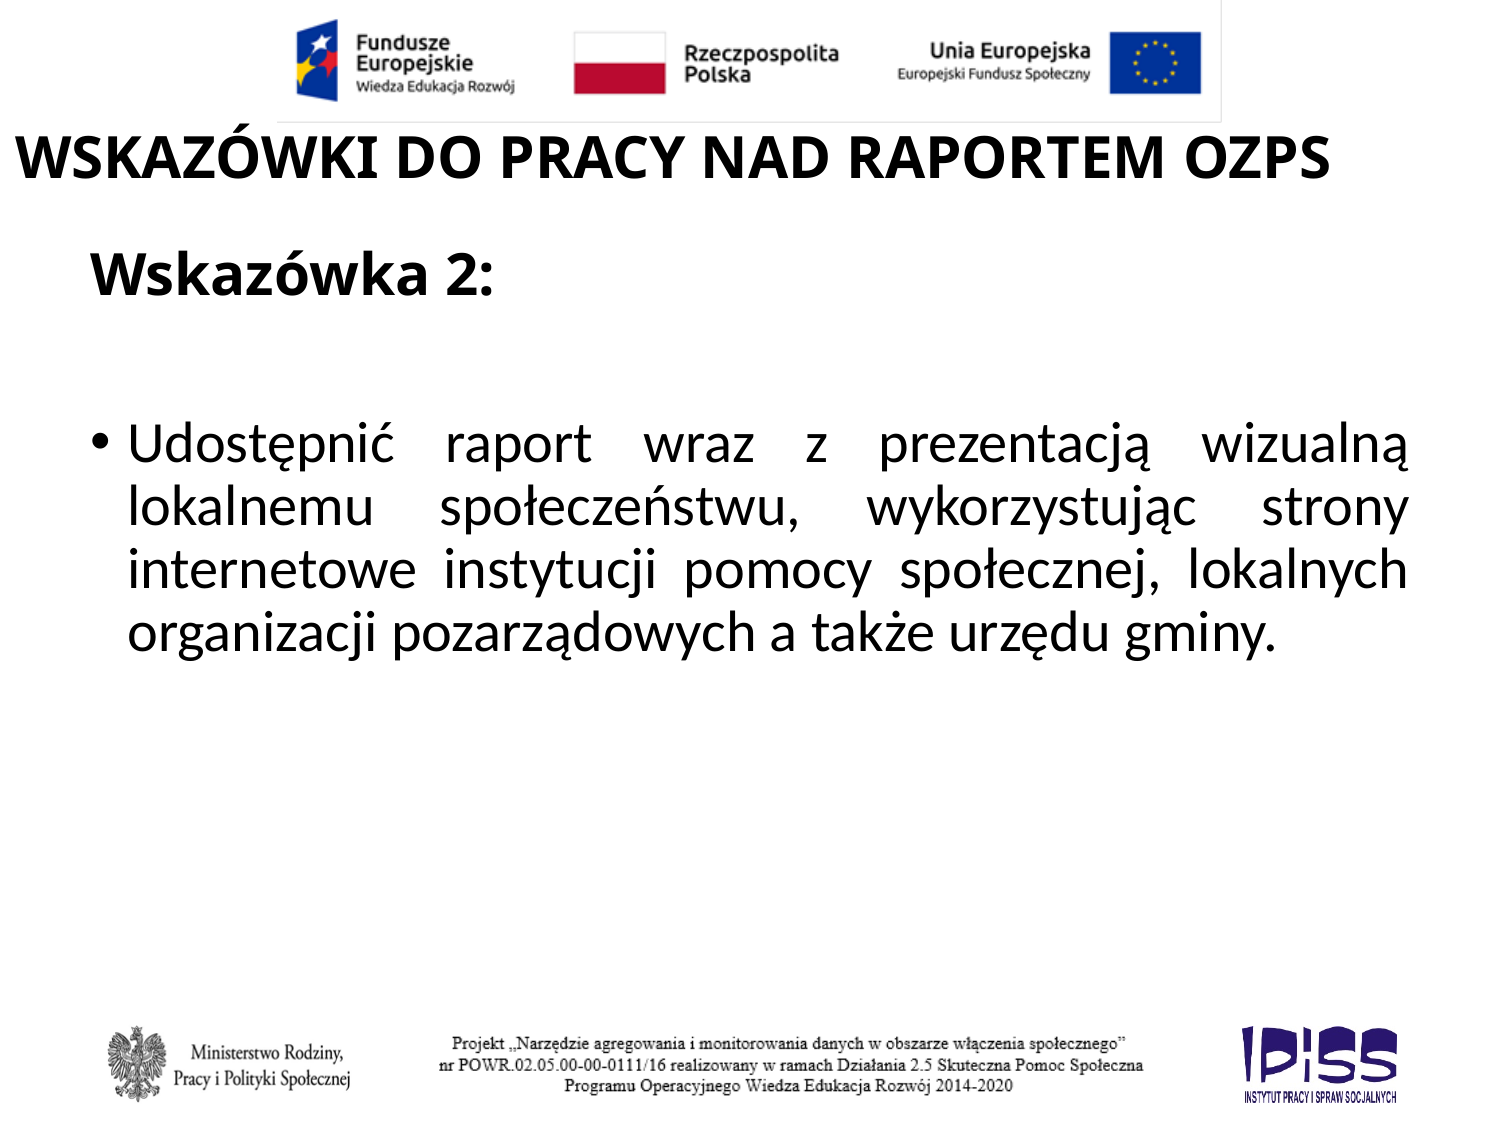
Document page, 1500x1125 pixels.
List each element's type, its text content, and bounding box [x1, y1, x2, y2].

title WSKAZÓWKI DO PRACY NAD RAPORTEM OZPS [0, 77, 1490, 243]
picture [277, 0, 1223, 77]
picture [430, 1026, 1149, 1101]
picture [1242, 1026, 1397, 1103]
picture [94, 1006, 367, 1115]
list Wskazówka 2: Udostępnić raport wraz z prezentacją wizualną lokalnemu społeczeństwu, wykorzystując strony internetowe instytucji pomocy społecznej, lokalnych organizacji pozarządowych a także urzędu gminy. [75, 242, 1425, 750]
